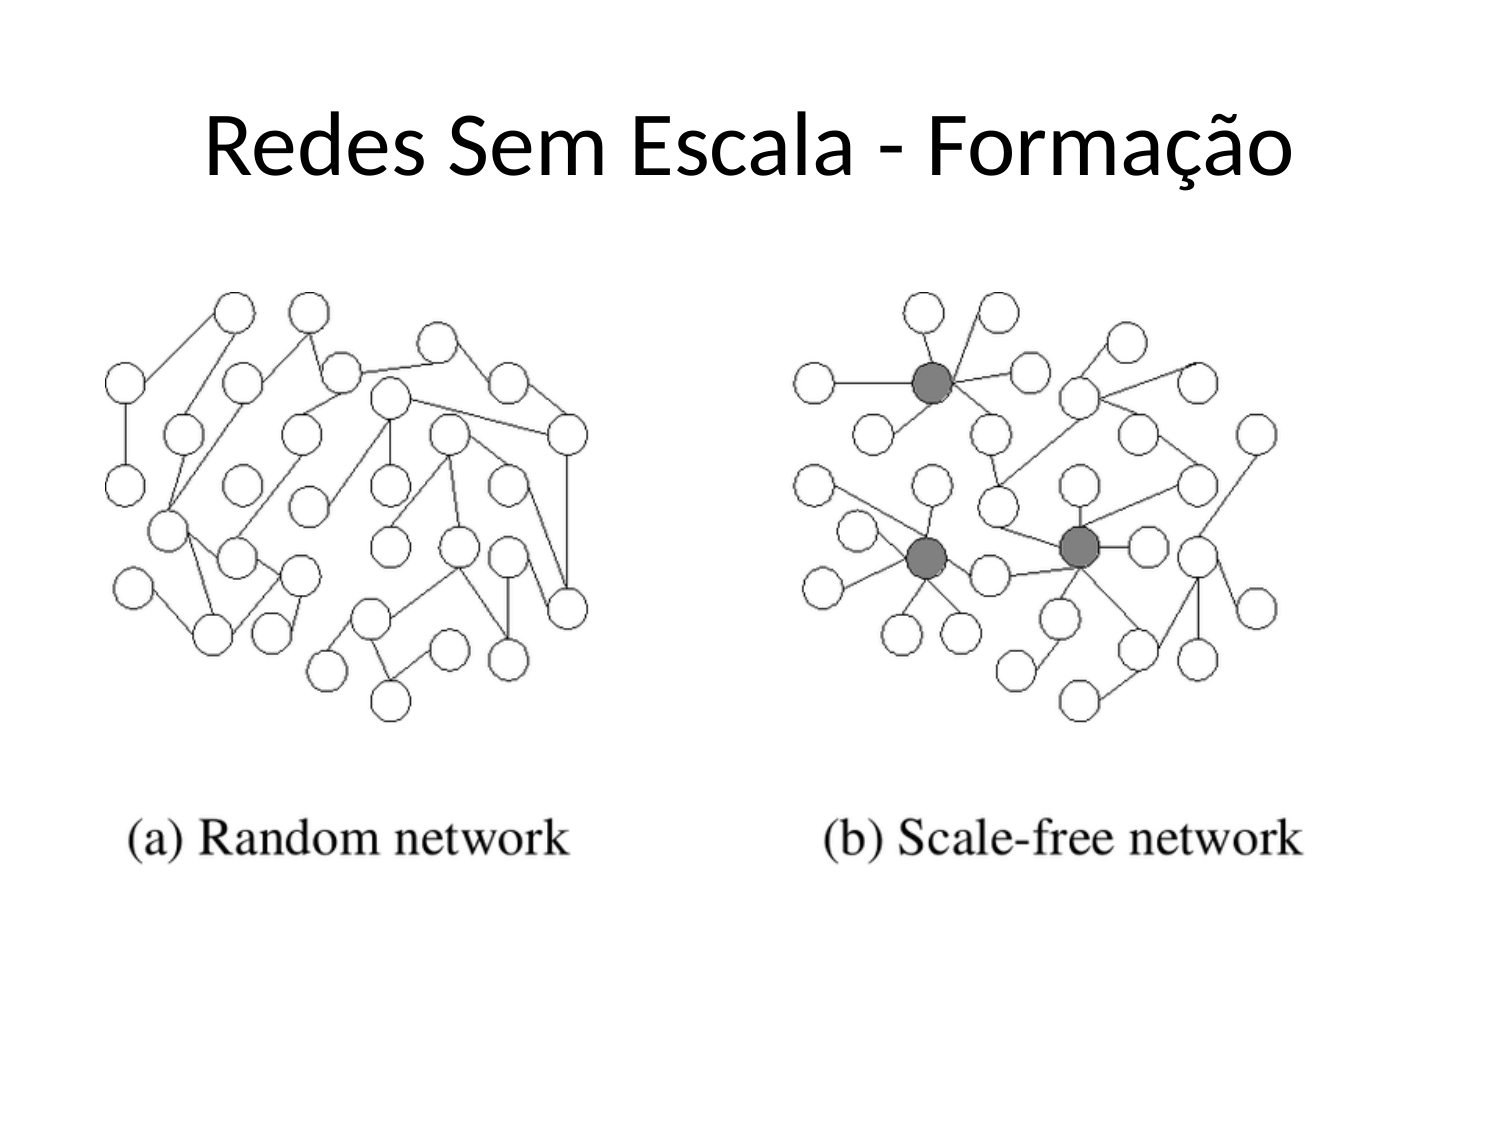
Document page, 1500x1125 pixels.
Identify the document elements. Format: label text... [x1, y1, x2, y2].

picture [105, 292, 1356, 883]
title Redes Sem Escala - Formação [75, 45, 1425, 233]
